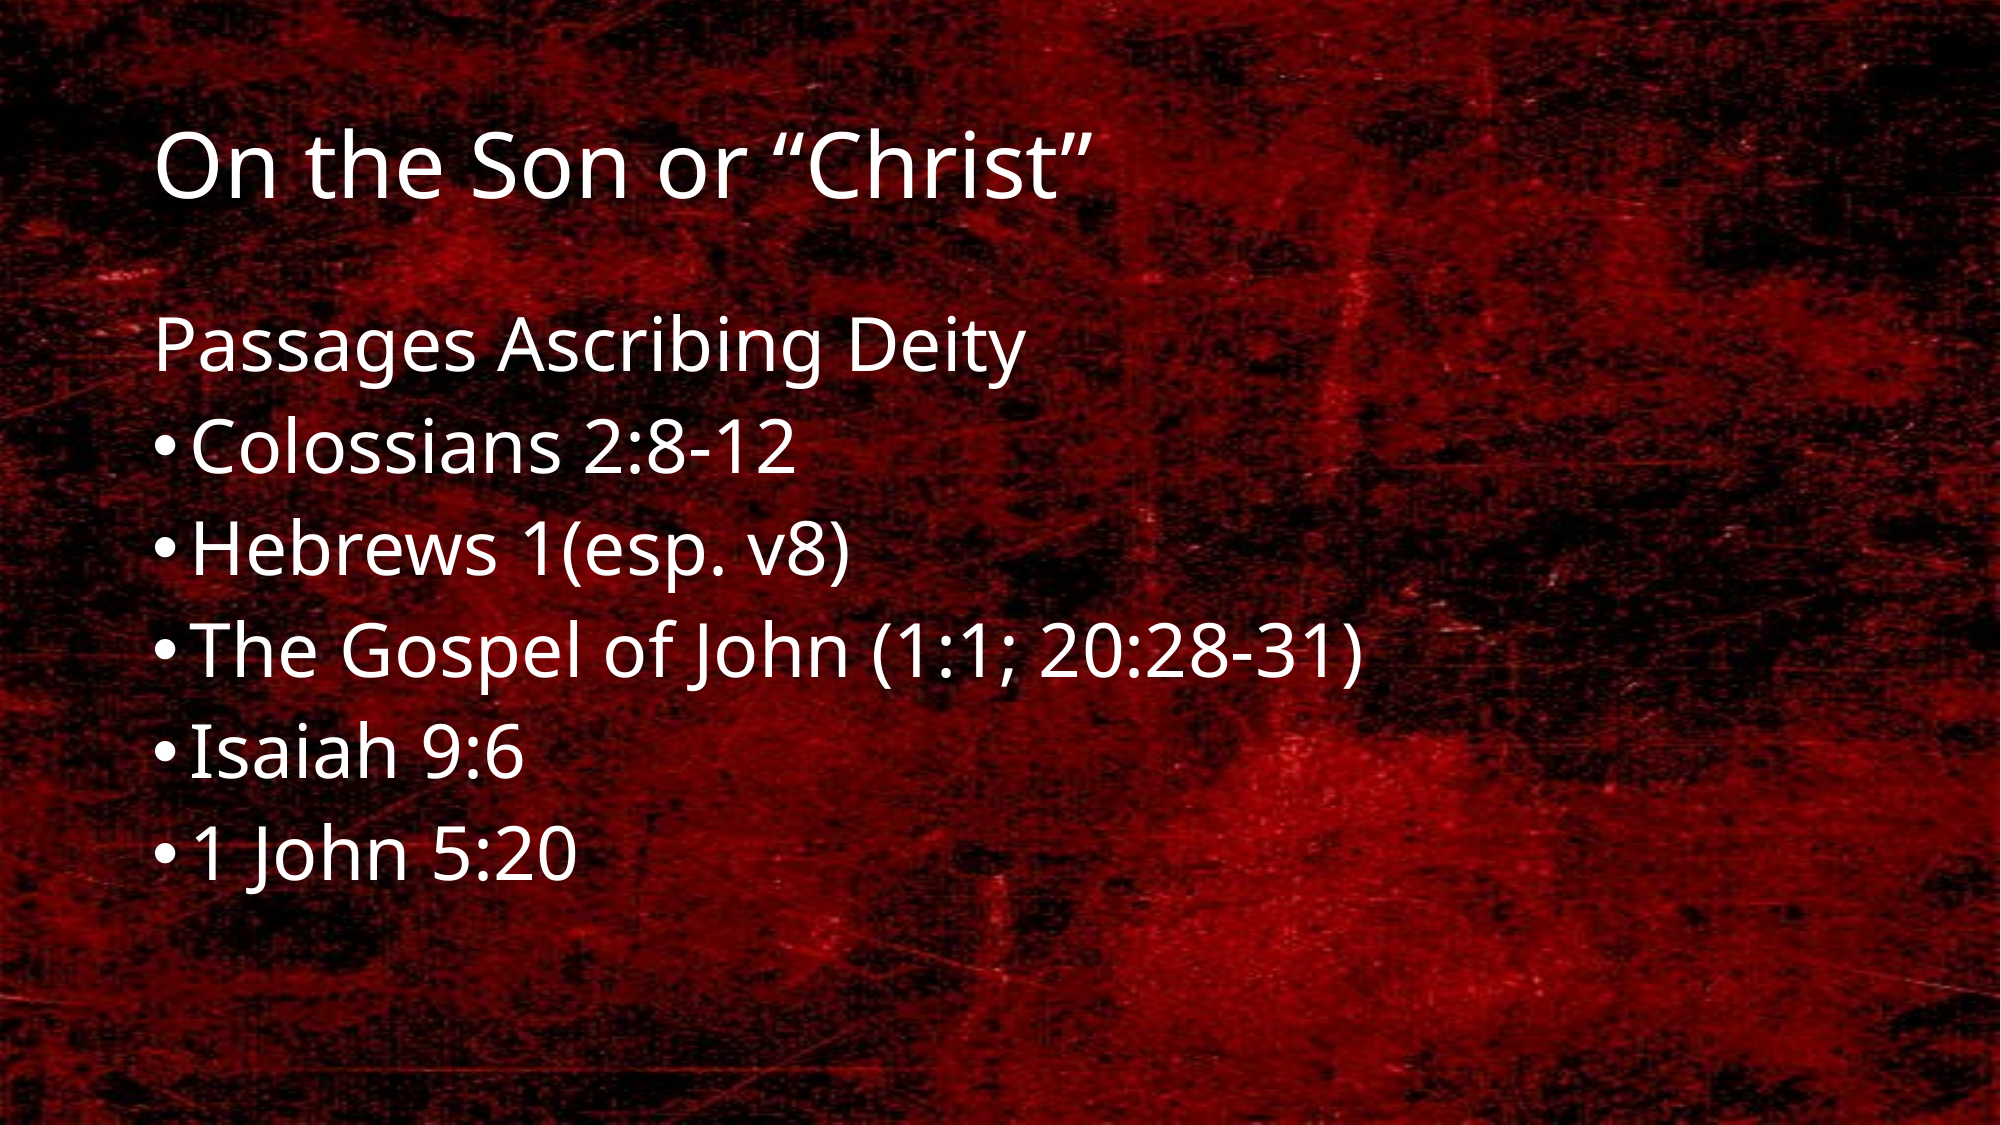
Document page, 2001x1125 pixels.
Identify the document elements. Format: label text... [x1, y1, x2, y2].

picture [0, 0, 2001, 1125]
title On the Son or “Christ” [137, 59, 1863, 278]
list Passages Ascribing Deity Colossians 2:8-12 Hebrews 1(esp. v8) The Gospel of John (1:1; 20:28-31) Isaiah 9:6 1 John 5:20 [137, 299, 1863, 1014]
